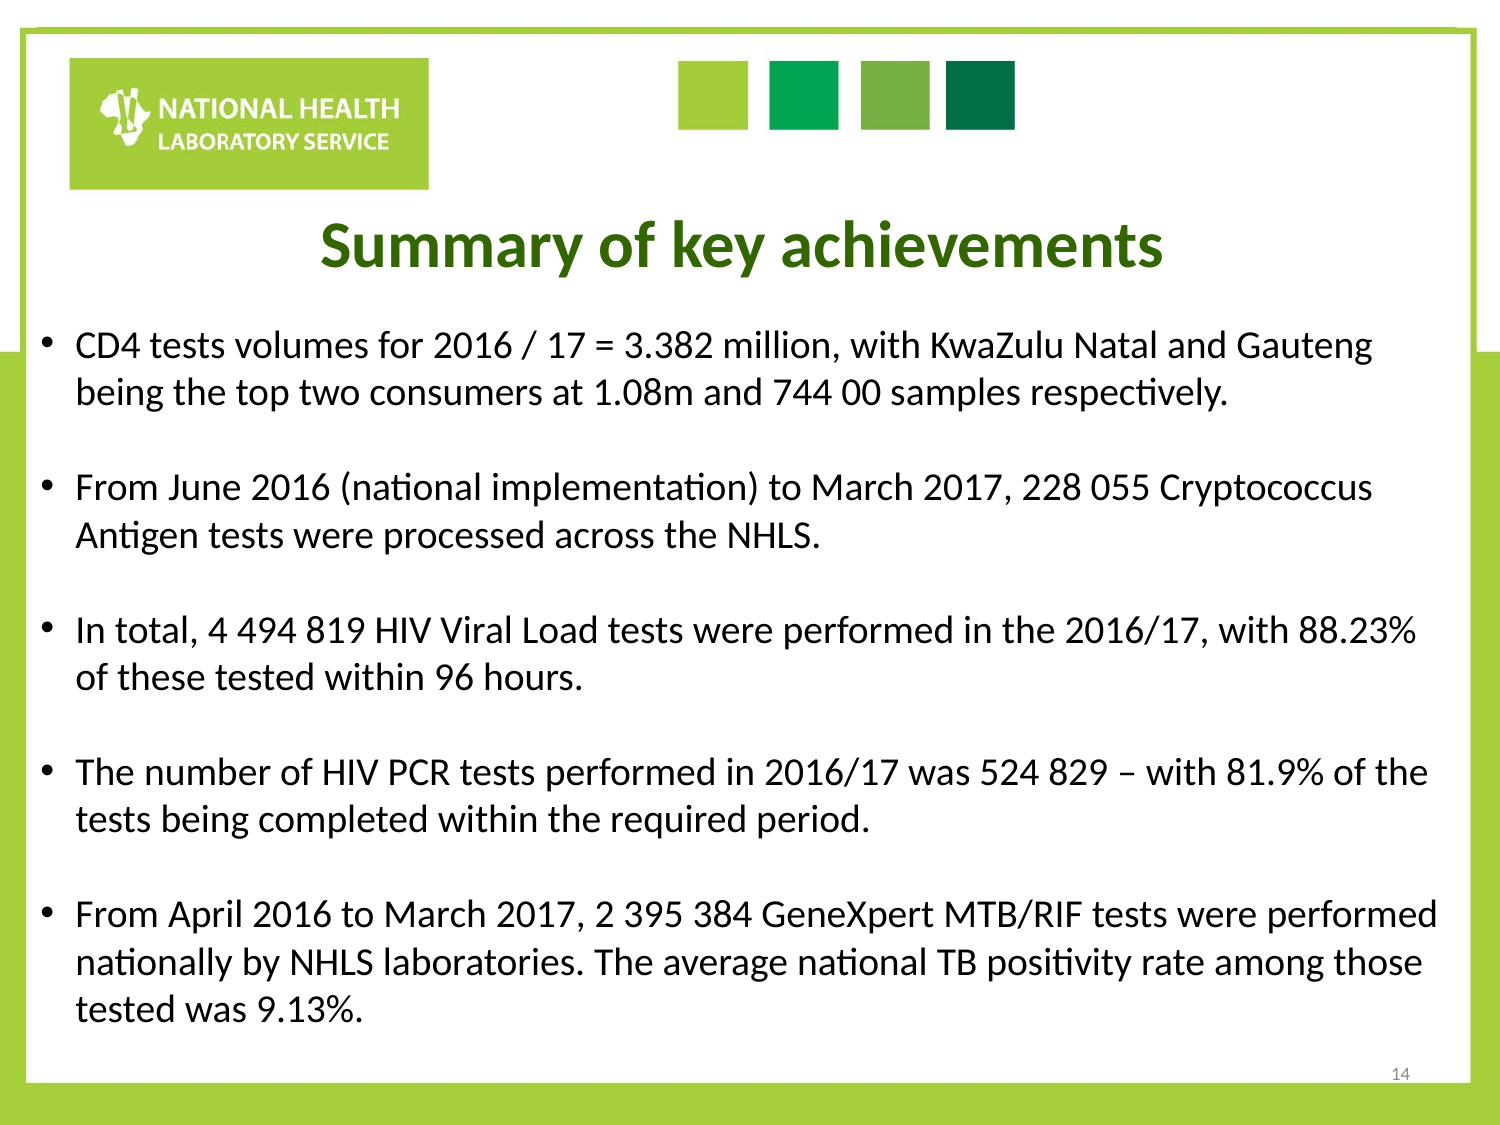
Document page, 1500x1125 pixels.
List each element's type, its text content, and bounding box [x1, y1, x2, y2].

slide_number 14 [1074, 1042, 1425, 1103]
text_box CD4 tests volumes for 2016 / 17 = 3.382 million, with KwaZulu Natal and Gauteng being the top two consumers at 1.08m and 744 00 samples respectively. From June 2016 (national implementation) to March 2017, 228 055 Cryptococcus Antigen tests were processed across the NHLS. In total, 4 494 819 HIV Viral Load tests were performed in the 2016/17, with 88.23% of these tested within 96 hours. The number of HIV PCR tests performed in 2016/17 was 524 829 – with 81.9% of the tests being completed within the required period. From April 2016 to March 2017, 2 395 384 GeneXpert MTB/RIF tests were performed nationally by NHLS laboratories. The average national TB positivity rate among those tested was 9.13%. [25, 311, 1470, 1039]
picture [0, 0, 1500, 1125]
text_box Summary of key achievements [28, 193, 1472, 289]
